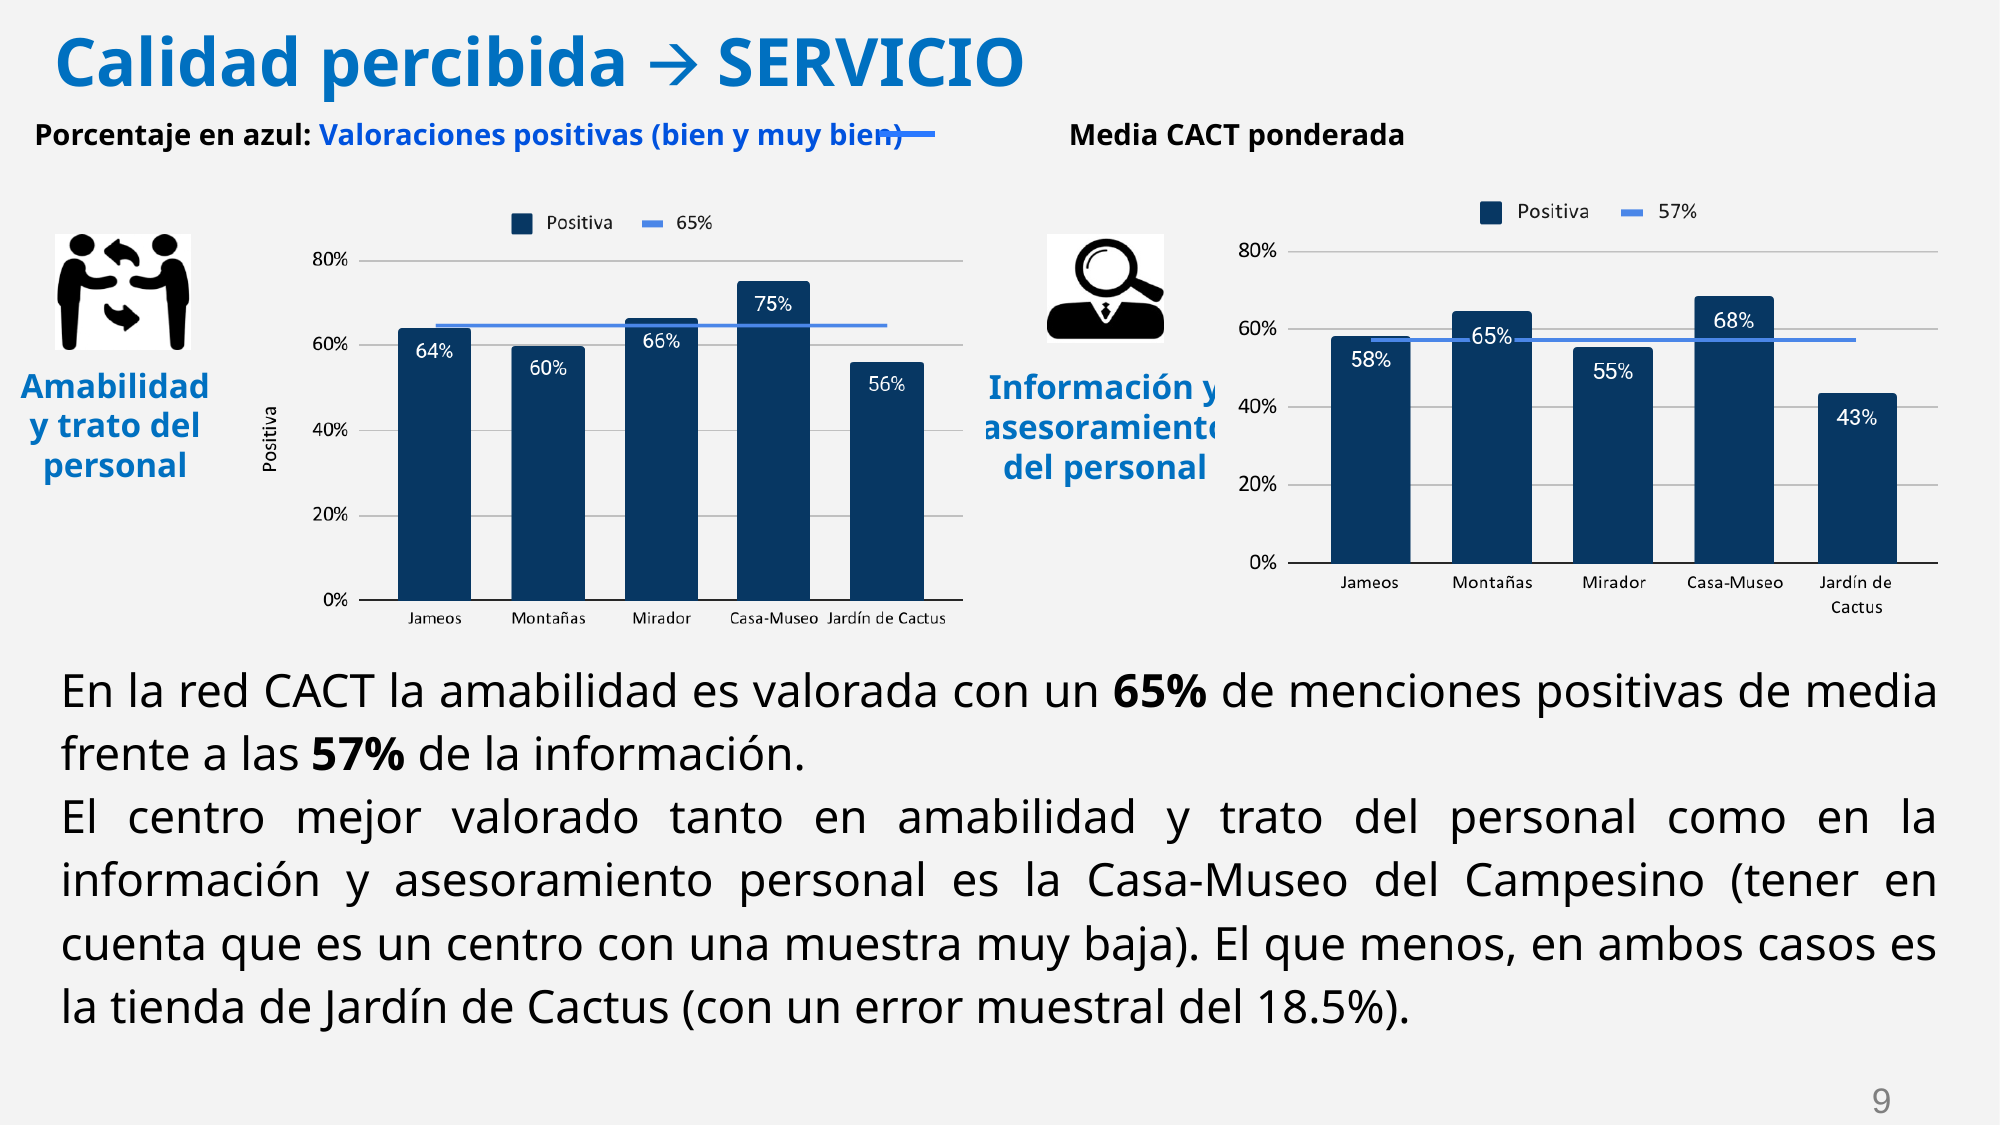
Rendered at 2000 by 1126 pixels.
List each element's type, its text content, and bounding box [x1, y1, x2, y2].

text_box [0, 234, 231, 472]
text_box Calidad percibida 🡪 SERVICIO [54, 0, 1126, 109]
slide_number ‹#› [1442, 1069, 1910, 1126]
text_box En la red CACT la amabilidad es valorada con un 65% de menciones positivas de media frente a las 57% de la información. El centro mejor valorado tanto en amabilidad y trato del personal como en la información y asesoramiento personal es la Casa-Museo del Campesino (tener en cuenta que es un centro con una muestra muy baja). El que menos, en ambos casos es la tienda de Jardín de Cactus (con un error muestral del 18.5%). [32, 625, 1968, 817]
picture [1215, 178, 1962, 641]
text_box Porcentaje en azul: Valoraciones positivas (bien y muy bien) Media CACT ponderada [19, 109, 1988, 158]
picture [237, 189, 987, 651]
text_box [991, 234, 1210, 496]
